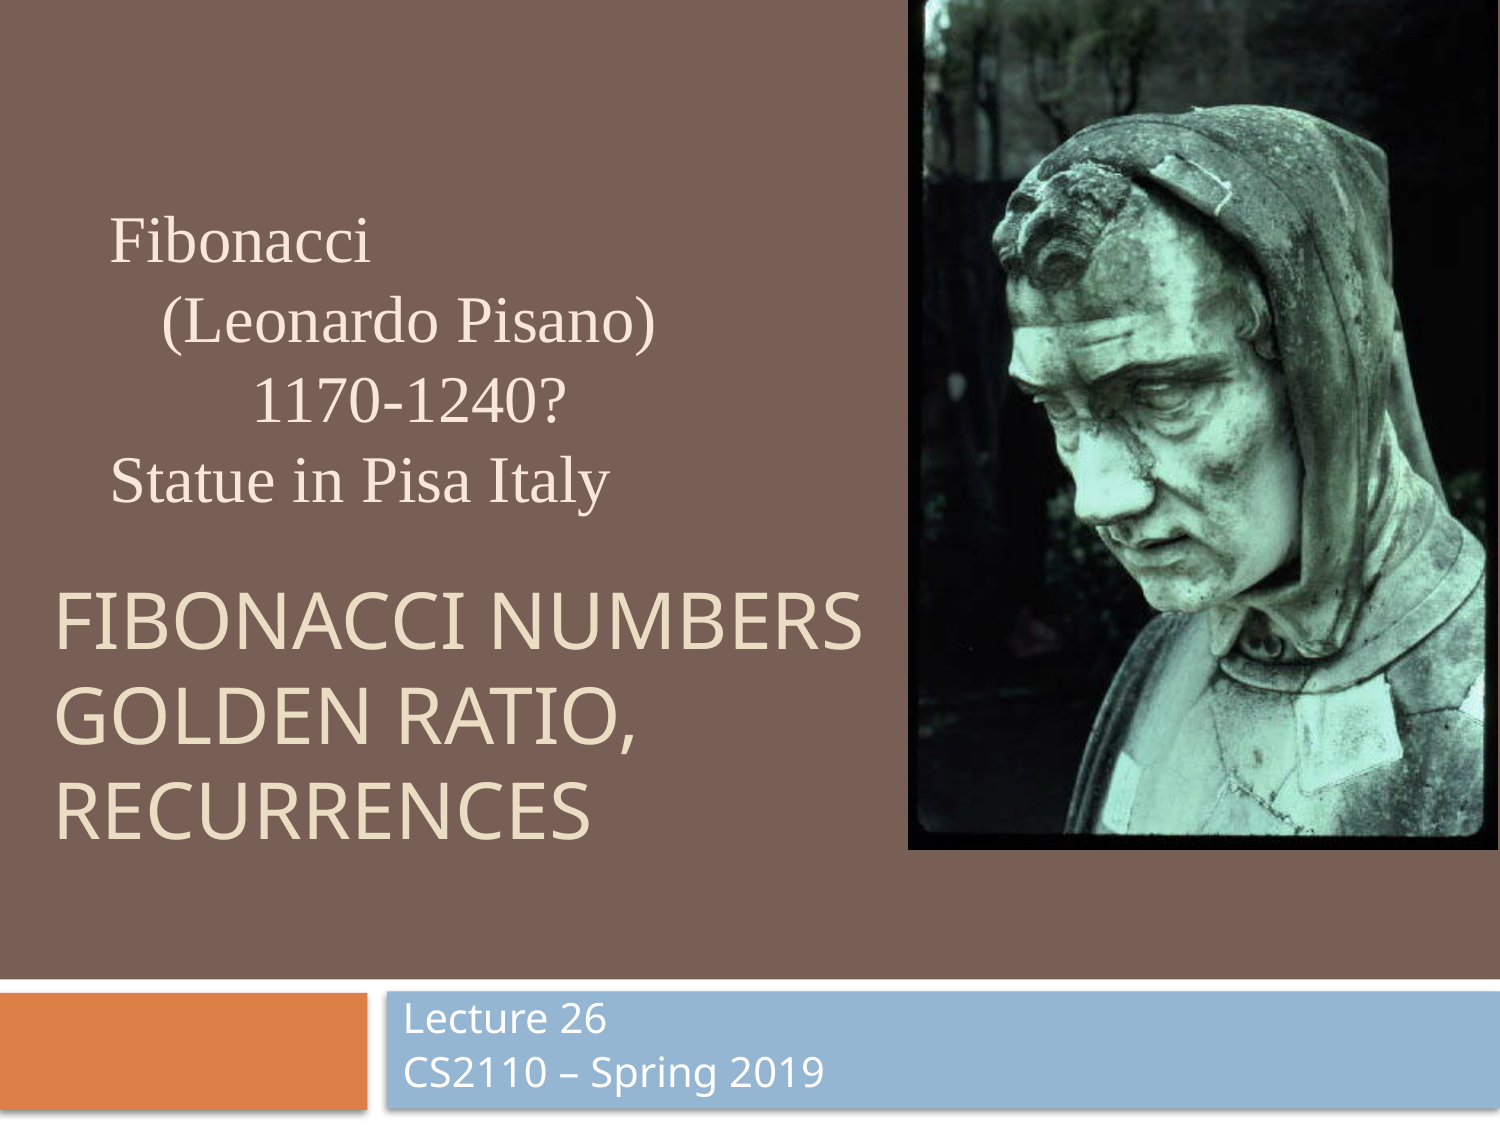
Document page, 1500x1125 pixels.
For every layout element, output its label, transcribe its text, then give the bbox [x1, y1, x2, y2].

title Fibonacci numbers Golden Ratio, recurrences [37, 562, 1100, 863]
text_box Fibonacci (Leonardo Pisano) 1170-1240? Statue in Pisa Italy [94, 188, 725, 604]
subtitle Lecture 26 CS2110 – Spring 2019 [387, 992, 1488, 1105]
picture [907, 0, 1498, 851]
